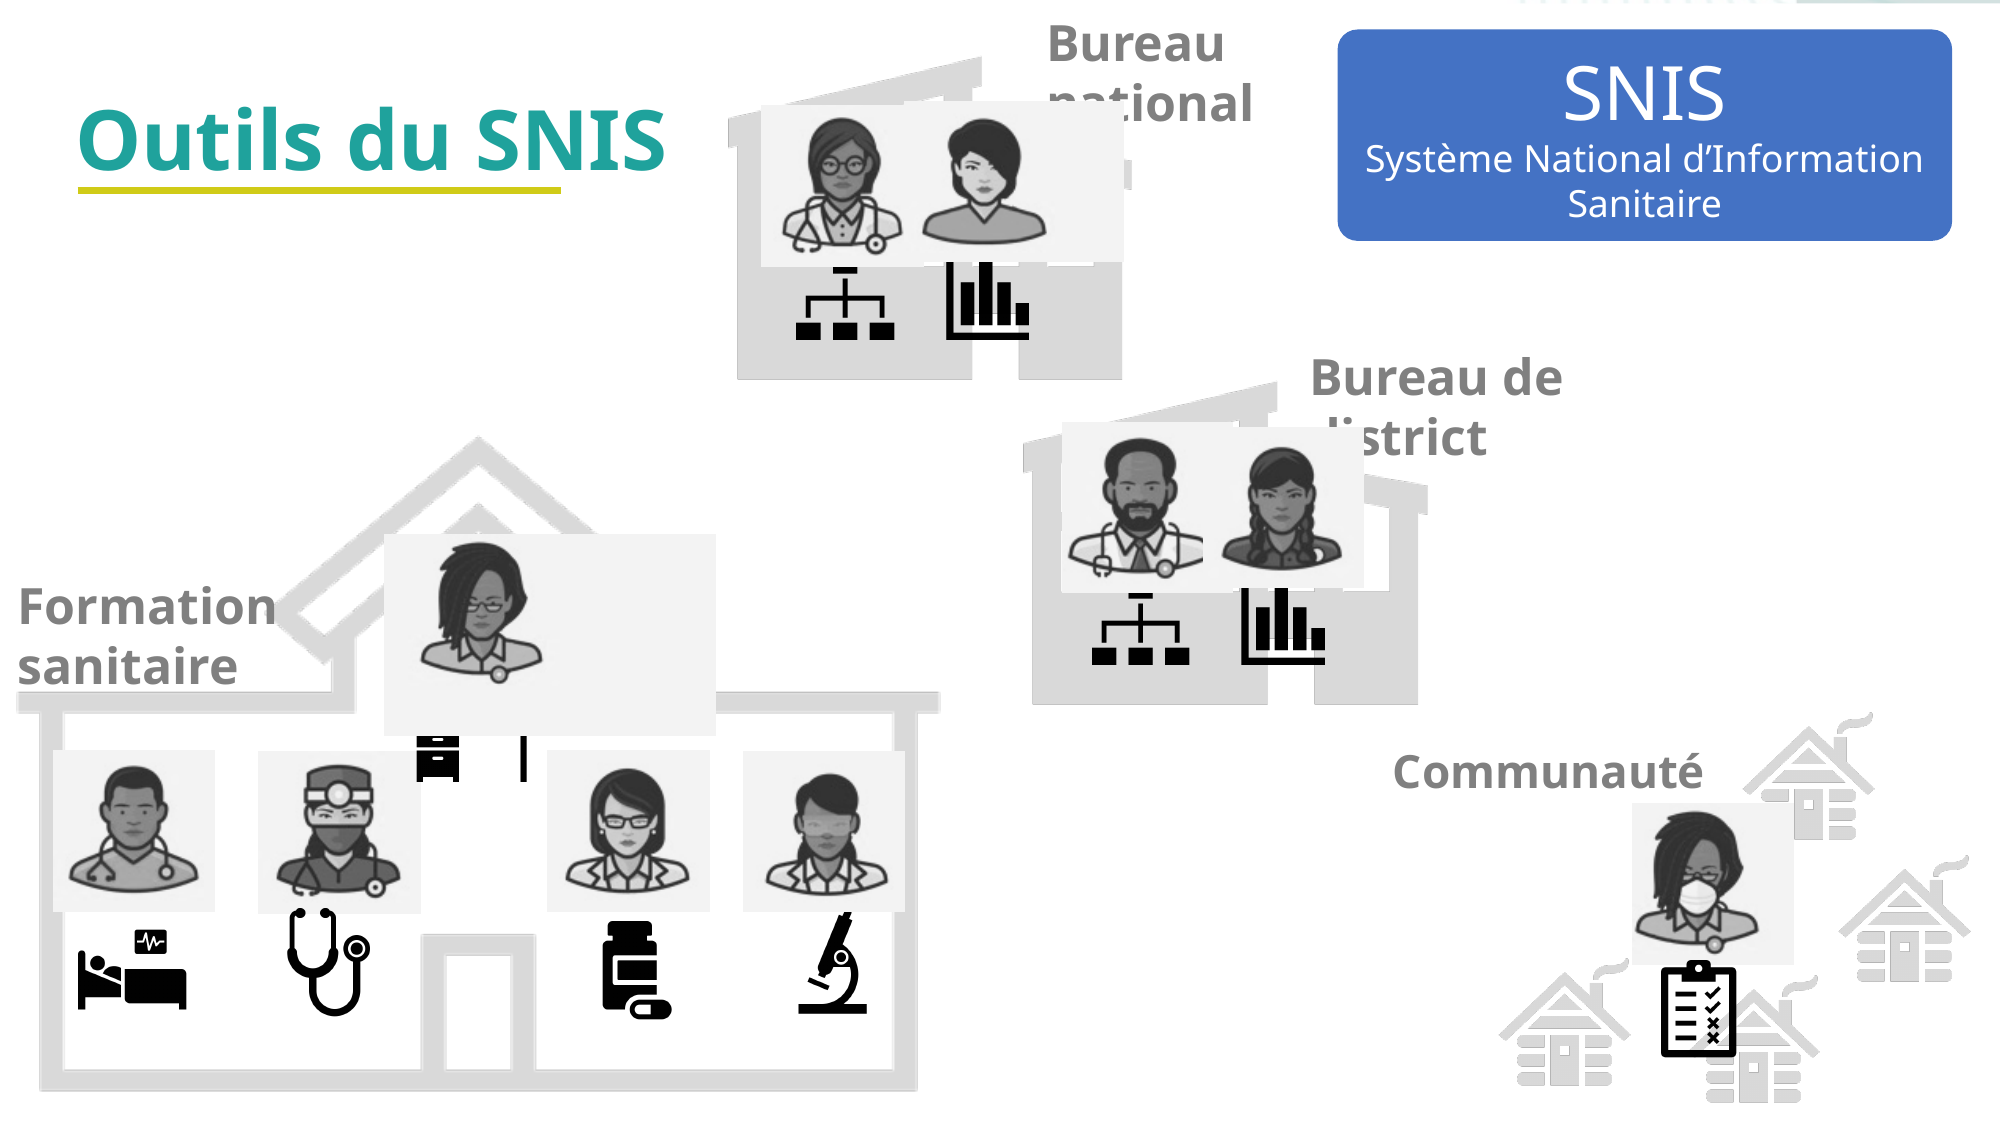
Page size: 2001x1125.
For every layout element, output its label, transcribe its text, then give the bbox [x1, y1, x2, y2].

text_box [53, 534, 905, 1029]
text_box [1632, 803, 1794, 1067]
text_box [1018, 2, 2000, 1125]
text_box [1392, 707, 1980, 1121]
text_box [0, 315, 1018, 1125]
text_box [1062, 422, 1364, 682]
text_box [0, 2, 705, 315]
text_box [1000, 320, 1650, 770]
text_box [761, 101, 1124, 357]
list Outils du SNIS [75, 87, 705, 241]
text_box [705, 0, 1342, 445]
text_box SNIS Système National d’Information Sanitaire [1342, 28, 1954, 242]
